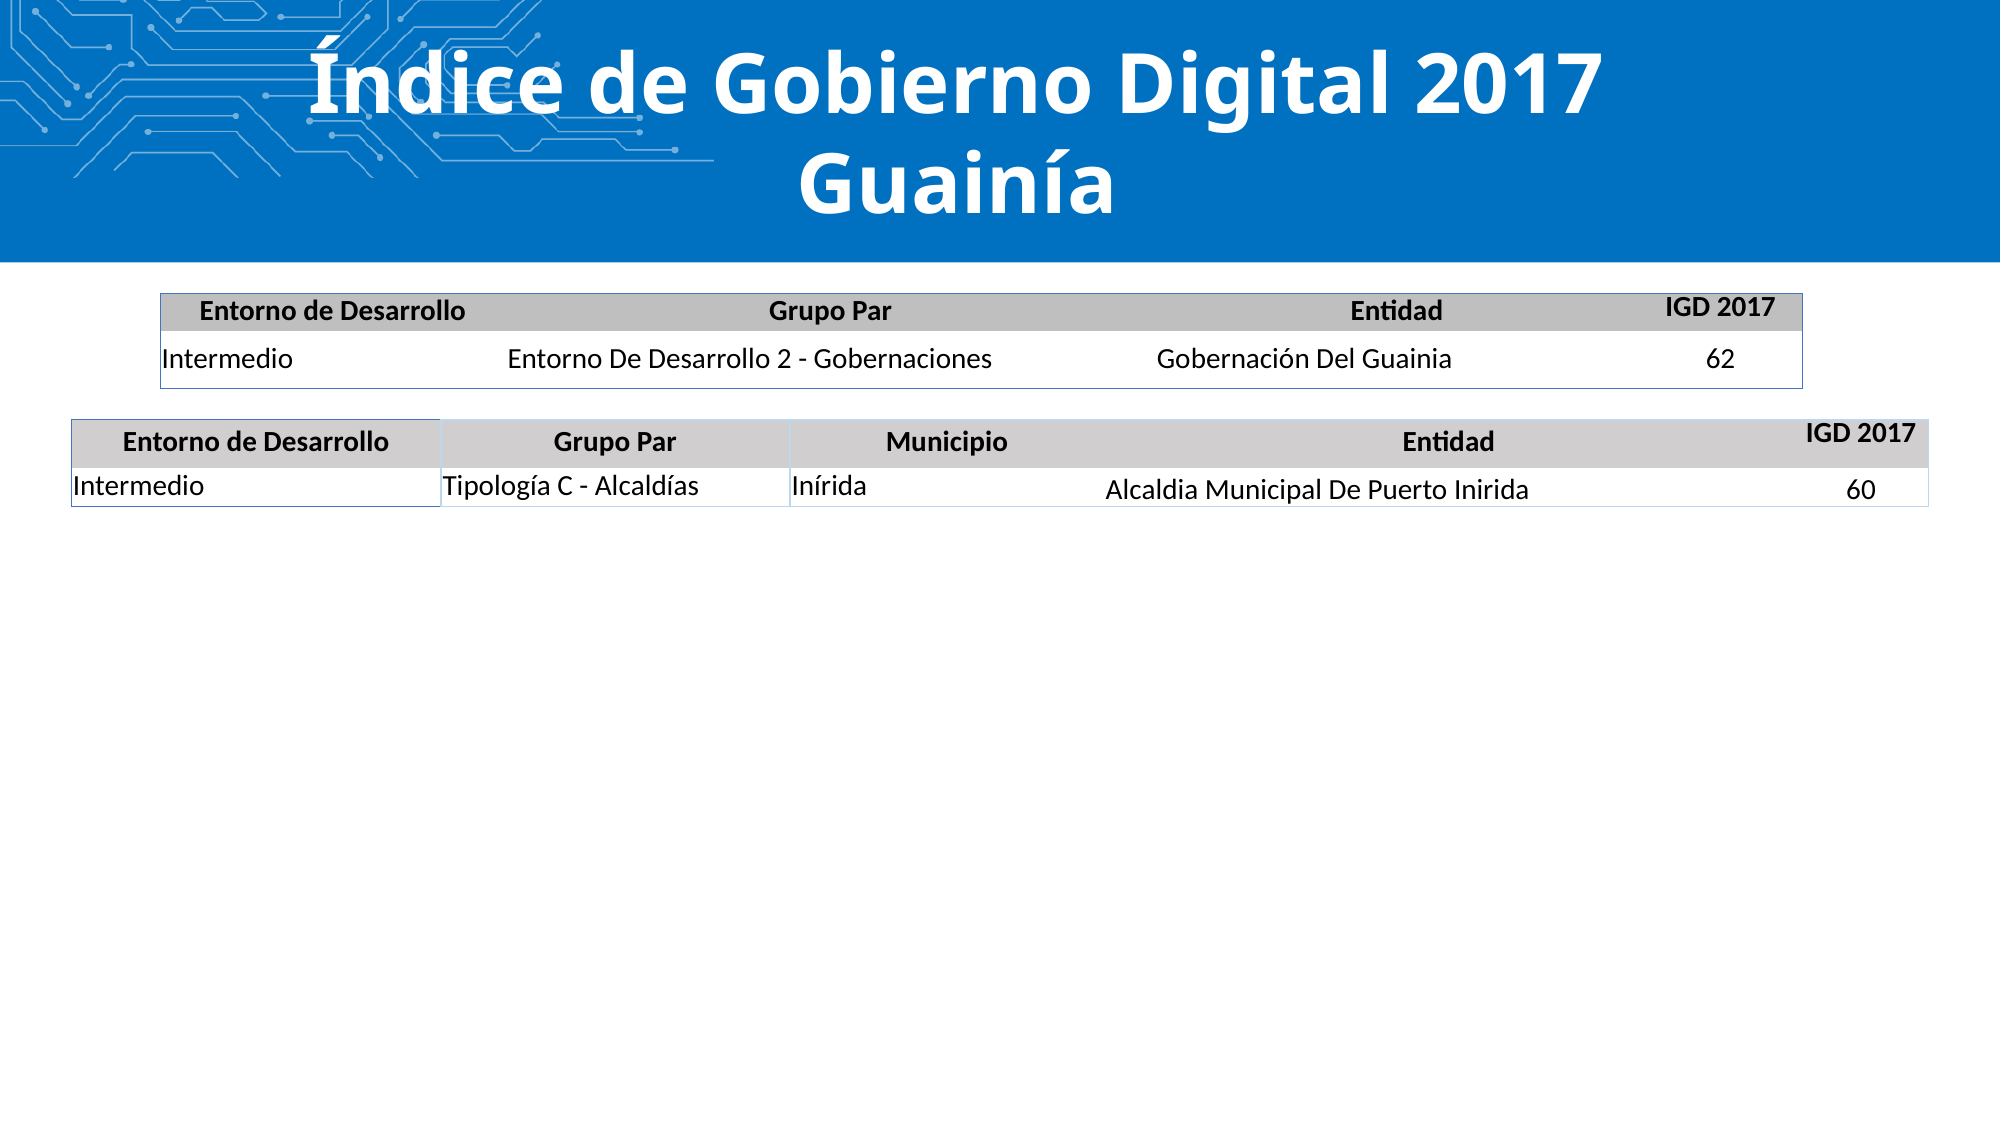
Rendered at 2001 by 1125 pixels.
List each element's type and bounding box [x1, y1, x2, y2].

text_box [0, 0, 2000, 263]
table_cell [791, 468, 1928, 506]
table_header [791, 421, 1928, 468]
table_cell [161, 331, 1802, 388]
table_cell [442, 468, 789, 506]
table_header [442, 421, 789, 468]
table_header [161, 294, 1802, 331]
table_cell [72, 468, 440, 506]
picture [0, 0, 716, 178]
table_header [72, 420, 440, 468]
